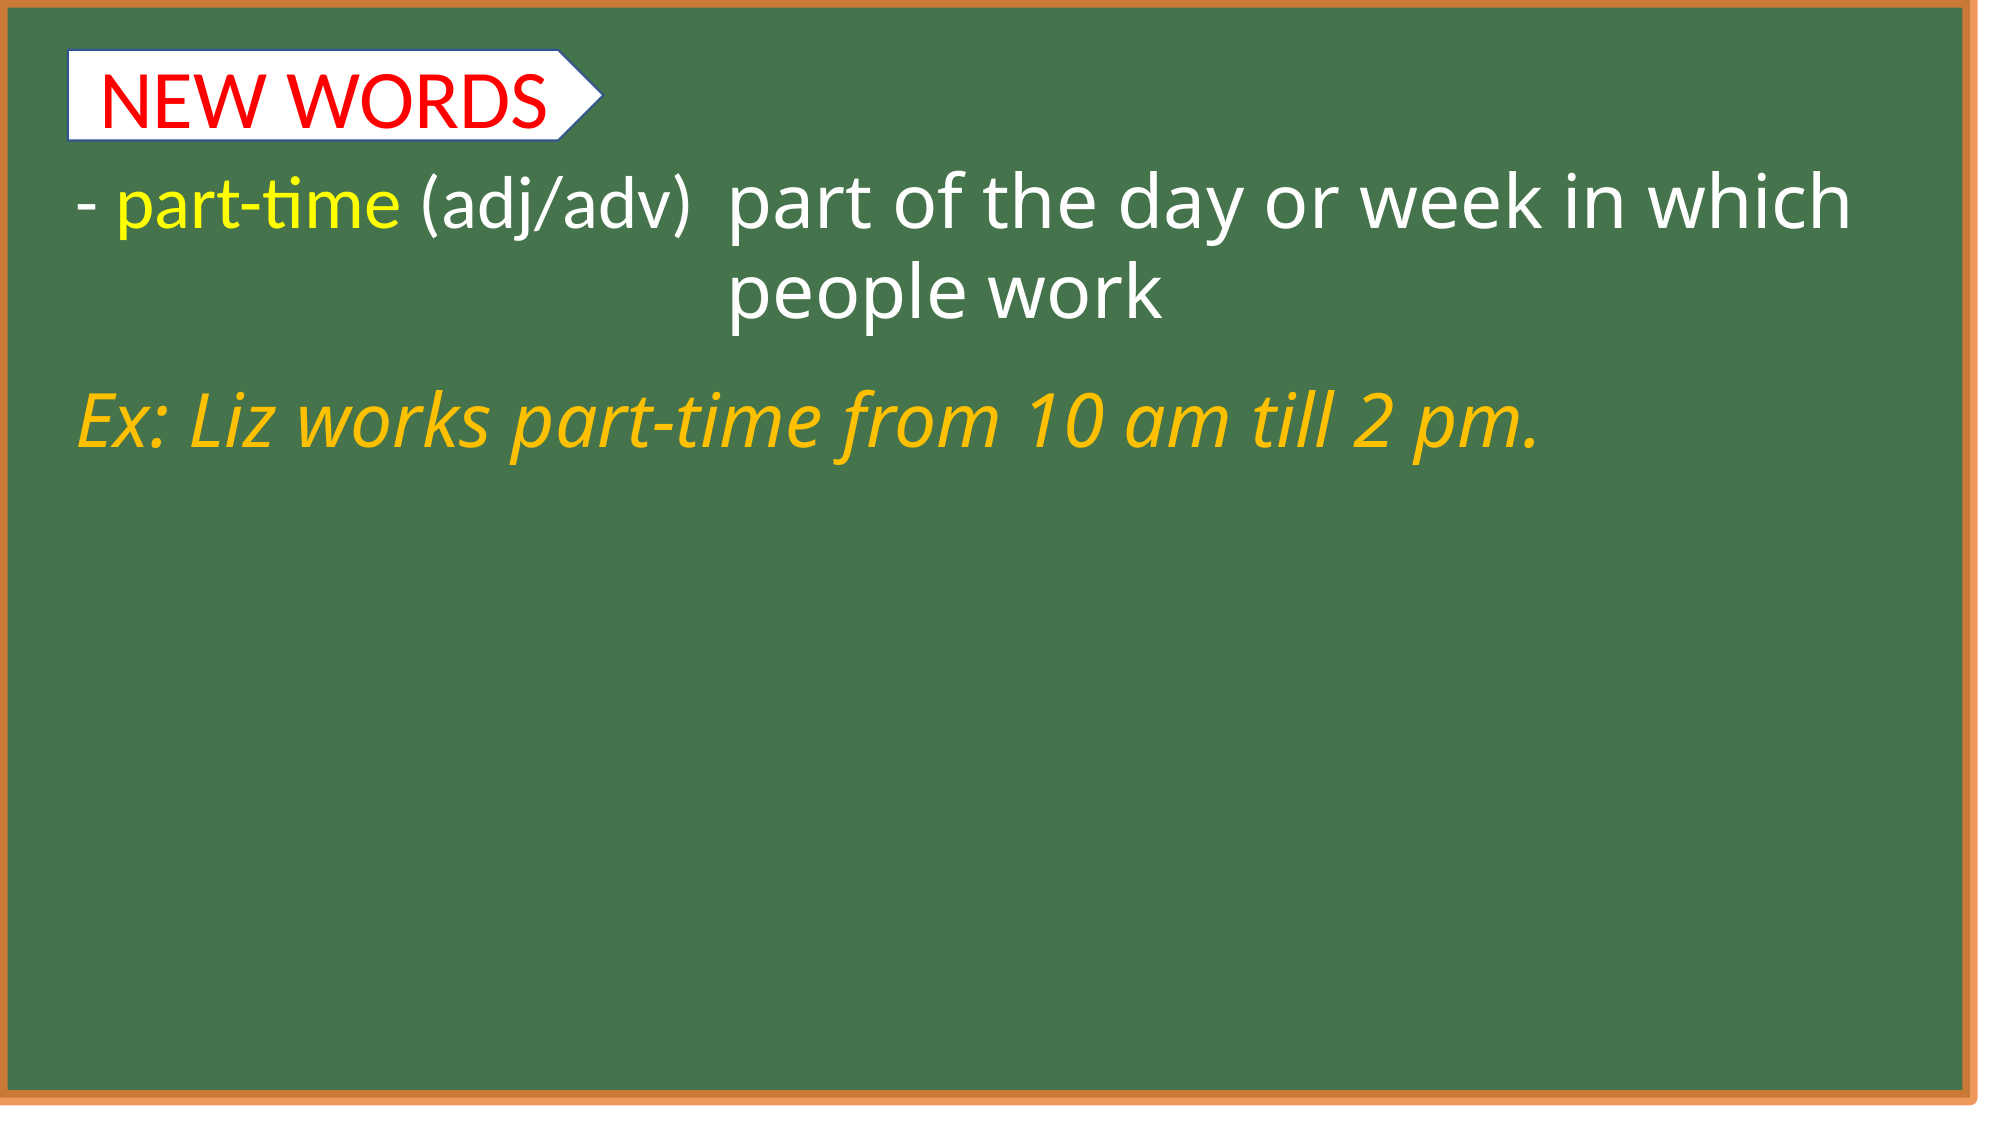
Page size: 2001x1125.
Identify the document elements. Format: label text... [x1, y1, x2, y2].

text_box NEW WORDS [66, 48, 605, 142]
text_box [0, 0, 1970, 1098]
text_box - part-time (adj/adv) [60, 146, 711, 252]
text_box Ex: Liz works part-time from 10 am till 2 pm. [60, 365, 1577, 470]
text_box part of the day or week in which people work [711, 146, 2000, 342]
